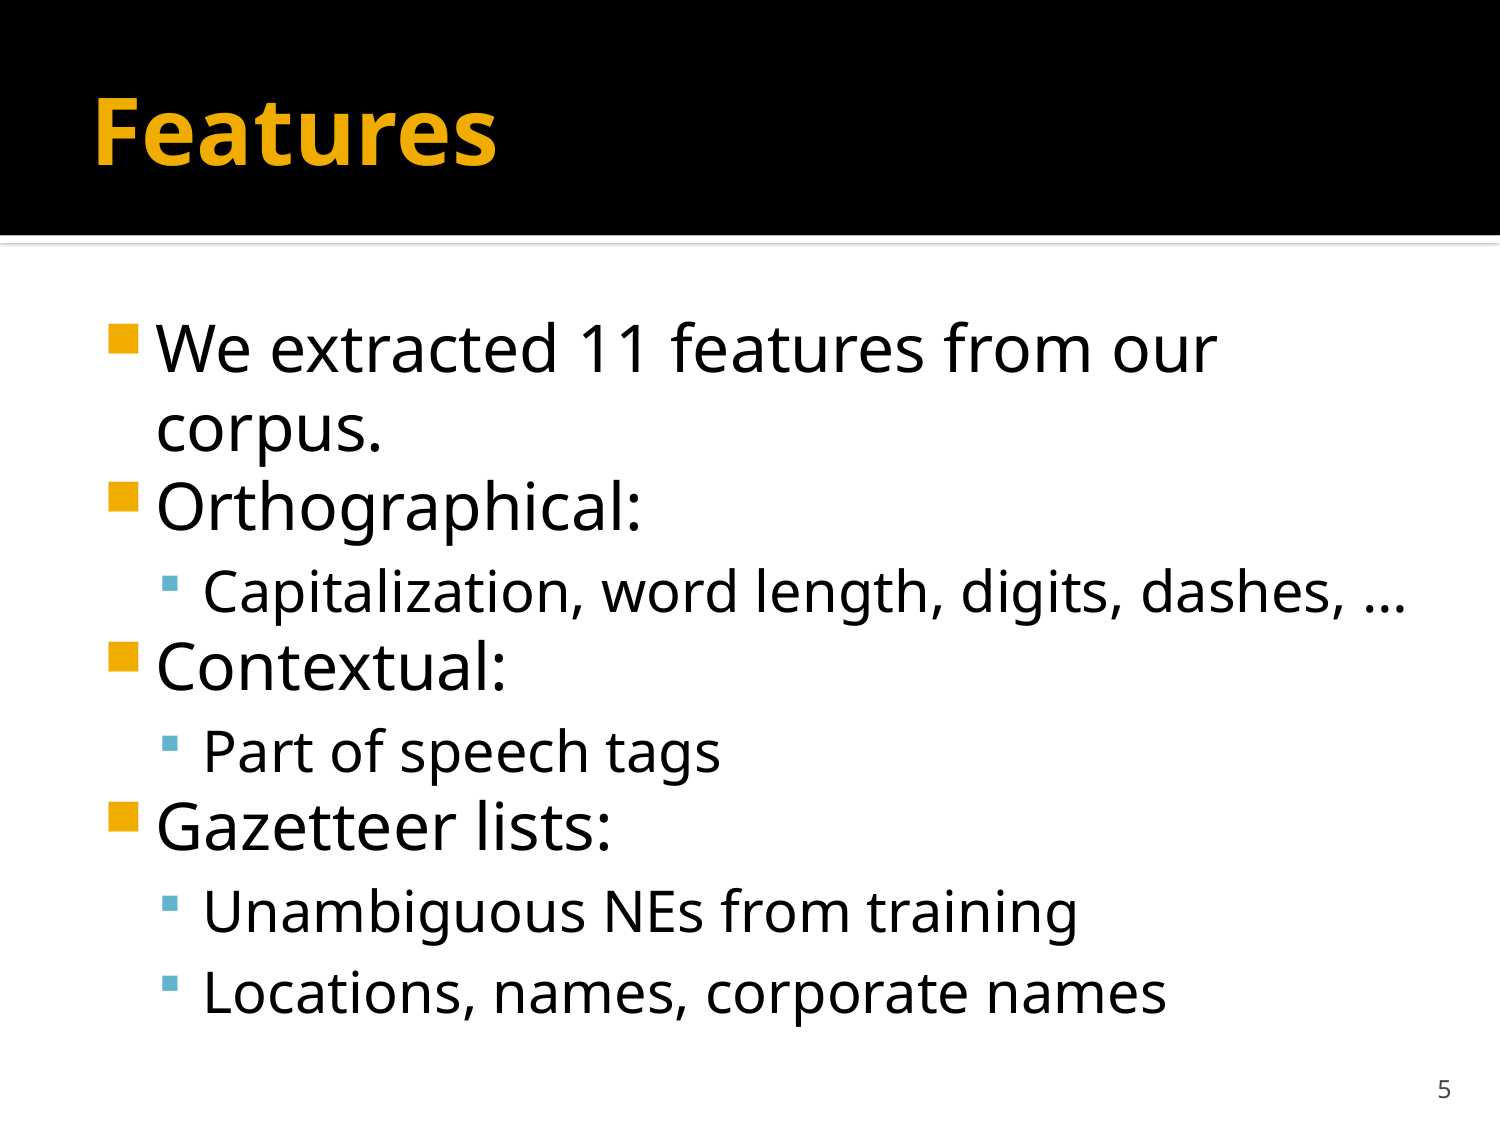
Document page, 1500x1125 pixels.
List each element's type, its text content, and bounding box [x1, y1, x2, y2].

title Features [75, 25, 1425, 231]
list We extracted 11 features from our corpus. Orthographical: Capitalization, word length, digits, dashes, … Contextual: Part of speech tags Gazetteer lists: Unambiguous NEs from training Locations, names, corporate names [75, 291, 1425, 1050]
slide_number 5 [1345, 1062, 1467, 1108]
